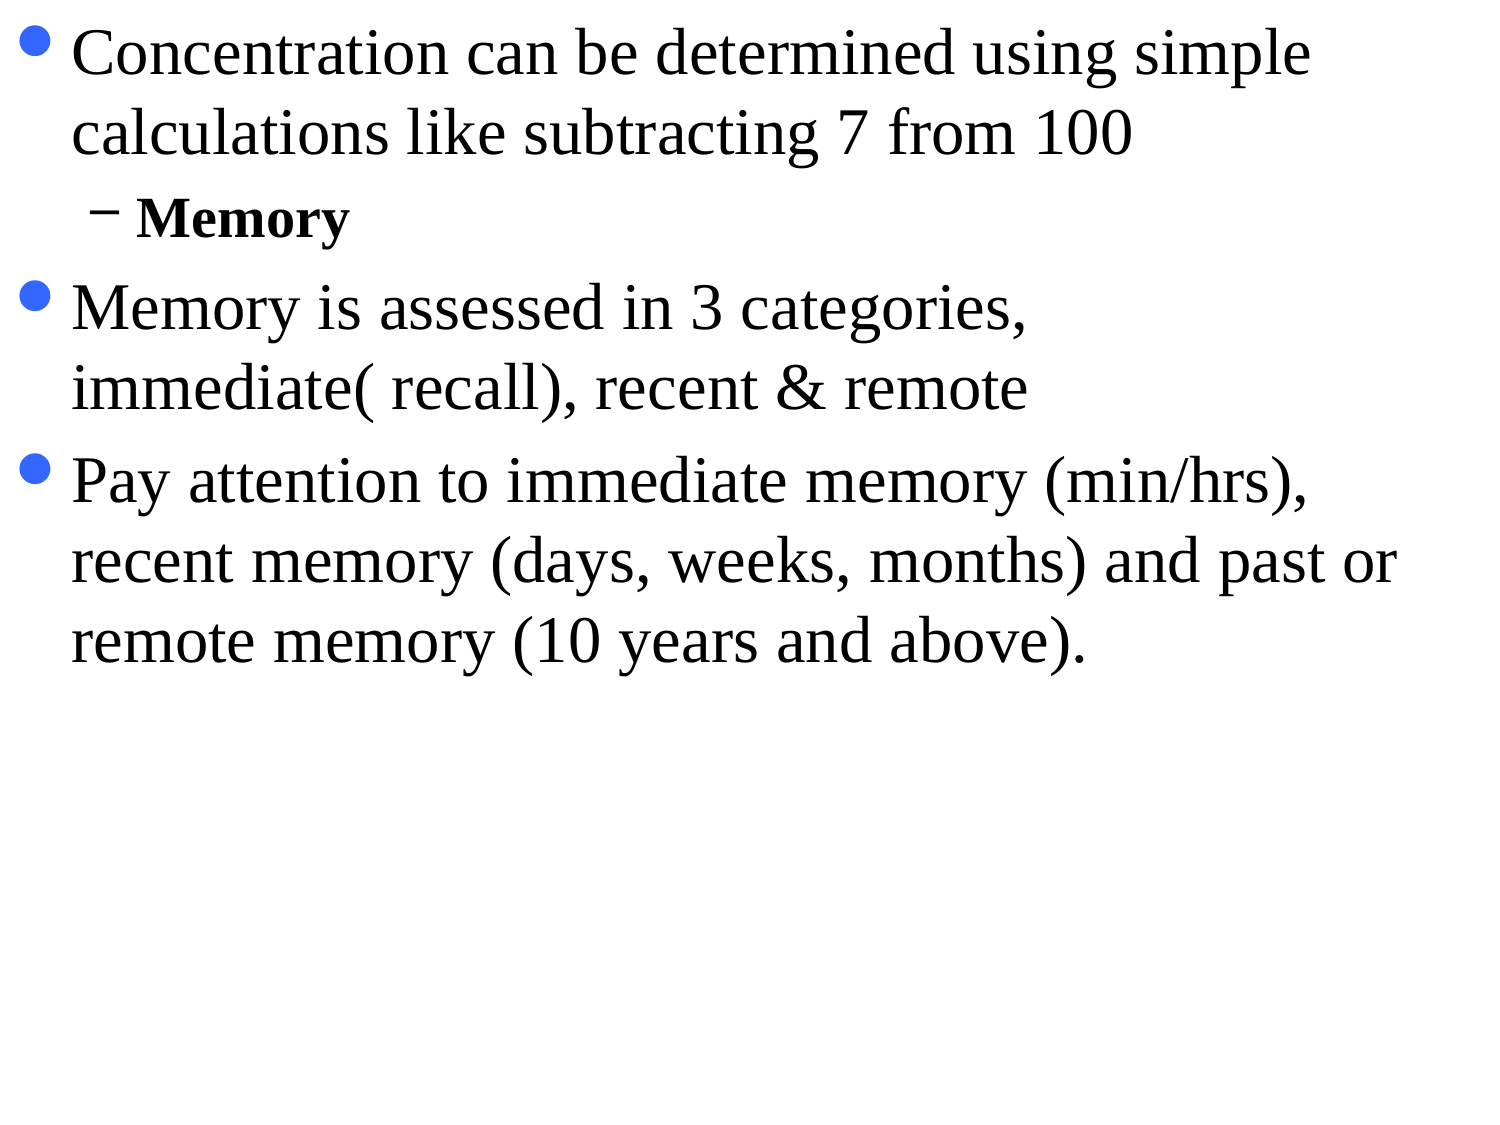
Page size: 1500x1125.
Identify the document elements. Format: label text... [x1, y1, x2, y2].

list Concentration can be determined using simple calculations like subtracting 7 from 100 Memory Memory is assessed in 3 categories, immediate( recall), recent & remote Pay attention to immediate memory (min/hrs), recent memory (days, weeks, months) and past or remote memory (10 years and above). [0, 0, 1500, 1125]
